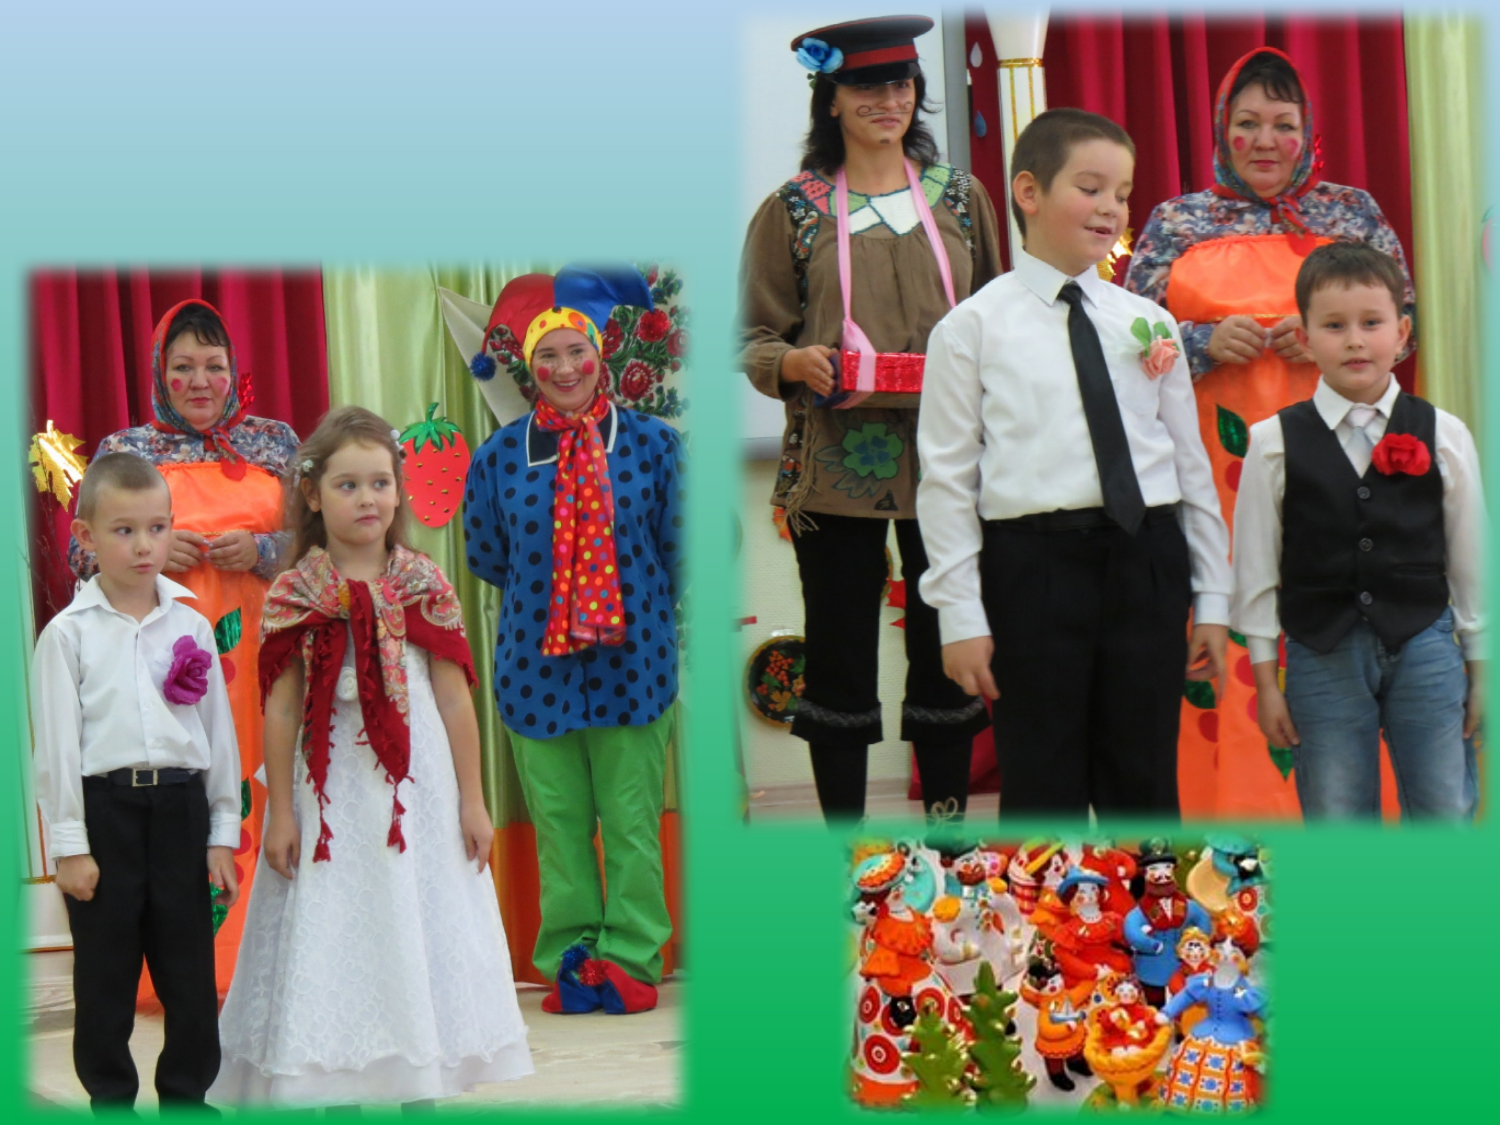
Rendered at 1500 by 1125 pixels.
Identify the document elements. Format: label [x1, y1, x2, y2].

picture [11, 253, 698, 1125]
picture [725, 0, 1500, 1125]
